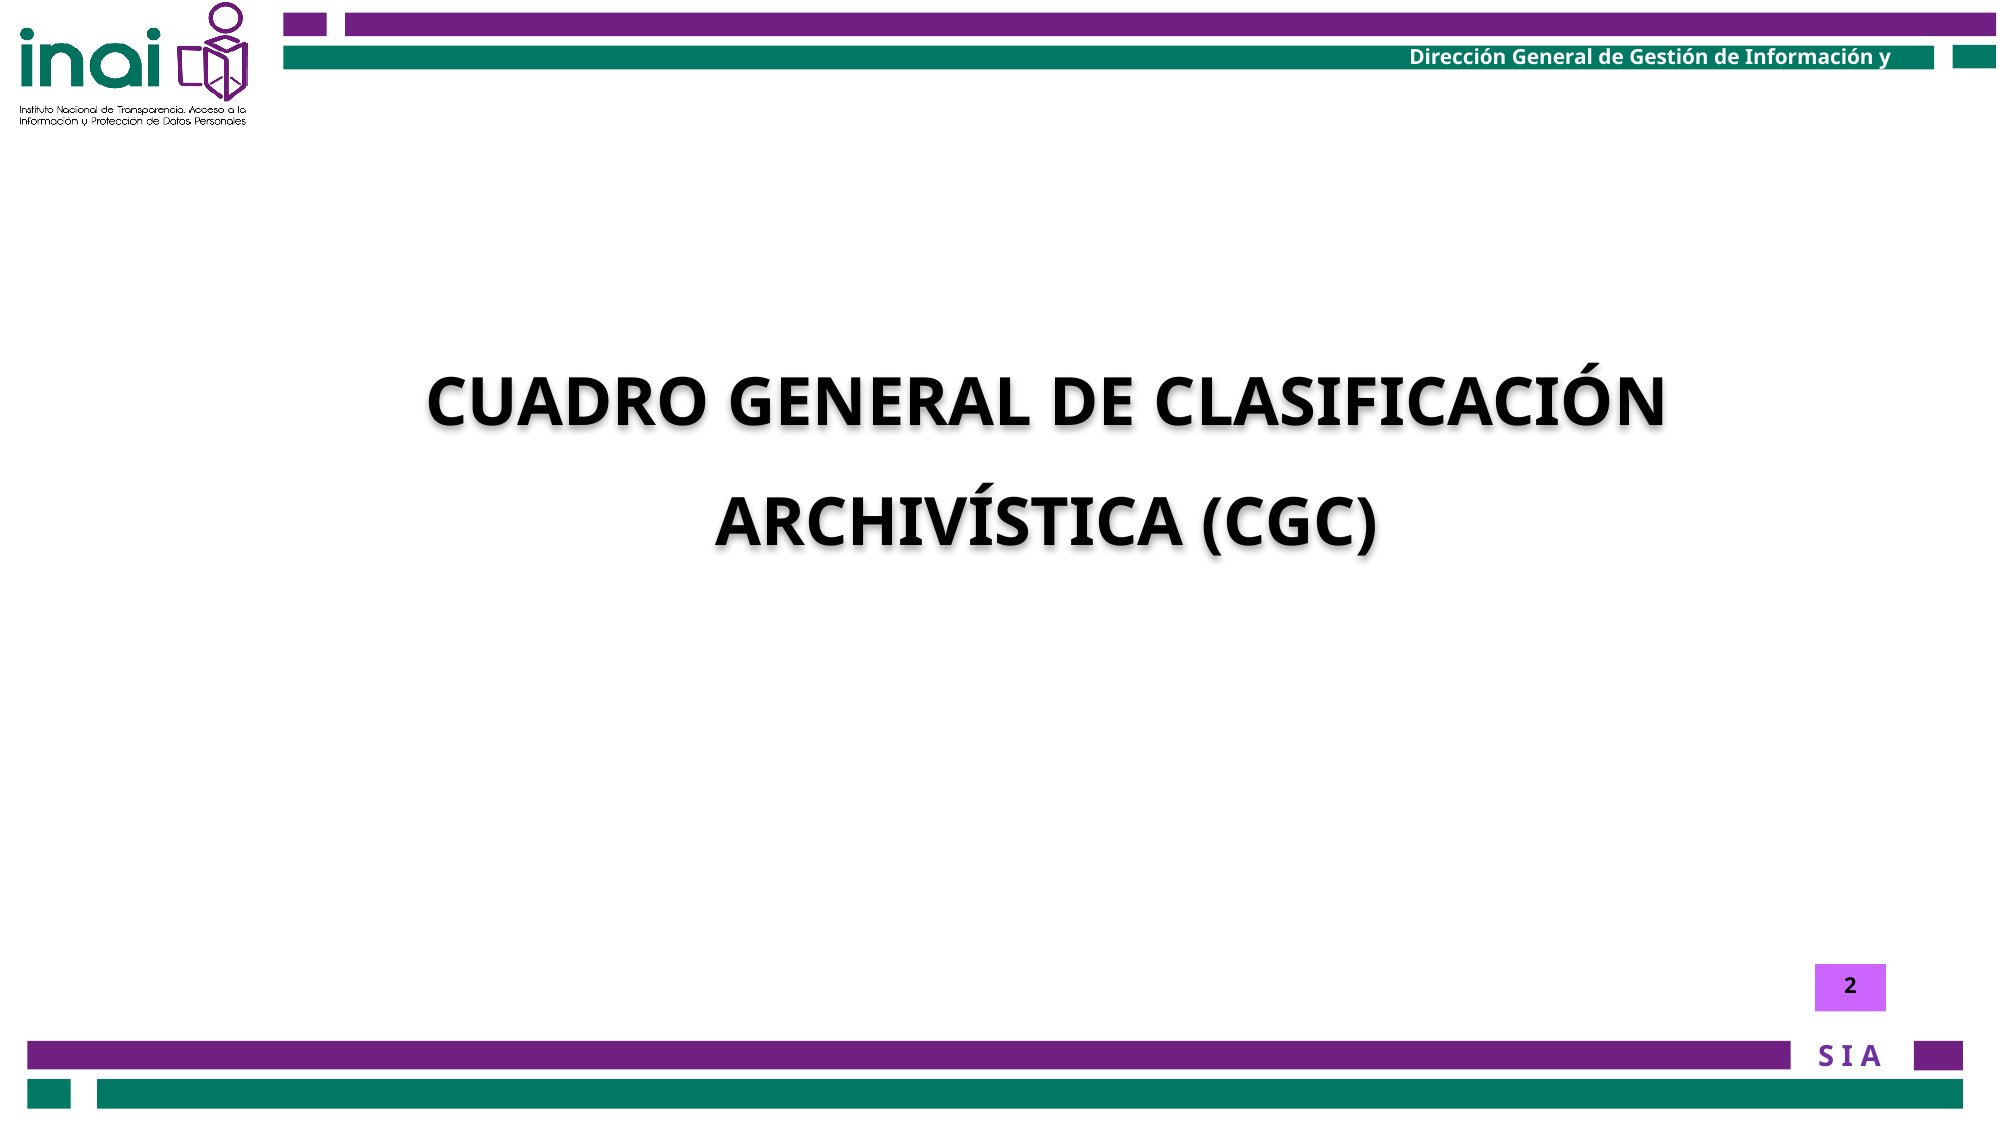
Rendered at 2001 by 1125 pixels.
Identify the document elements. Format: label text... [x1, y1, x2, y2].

list CUADRO GENERAL DE CLASIFICACIÓN ARCHIVÍSTICA (CGC) [277, 230, 1817, 695]
picture [20, 2, 248, 126]
text_box 2 [1815, 964, 1886, 1012]
